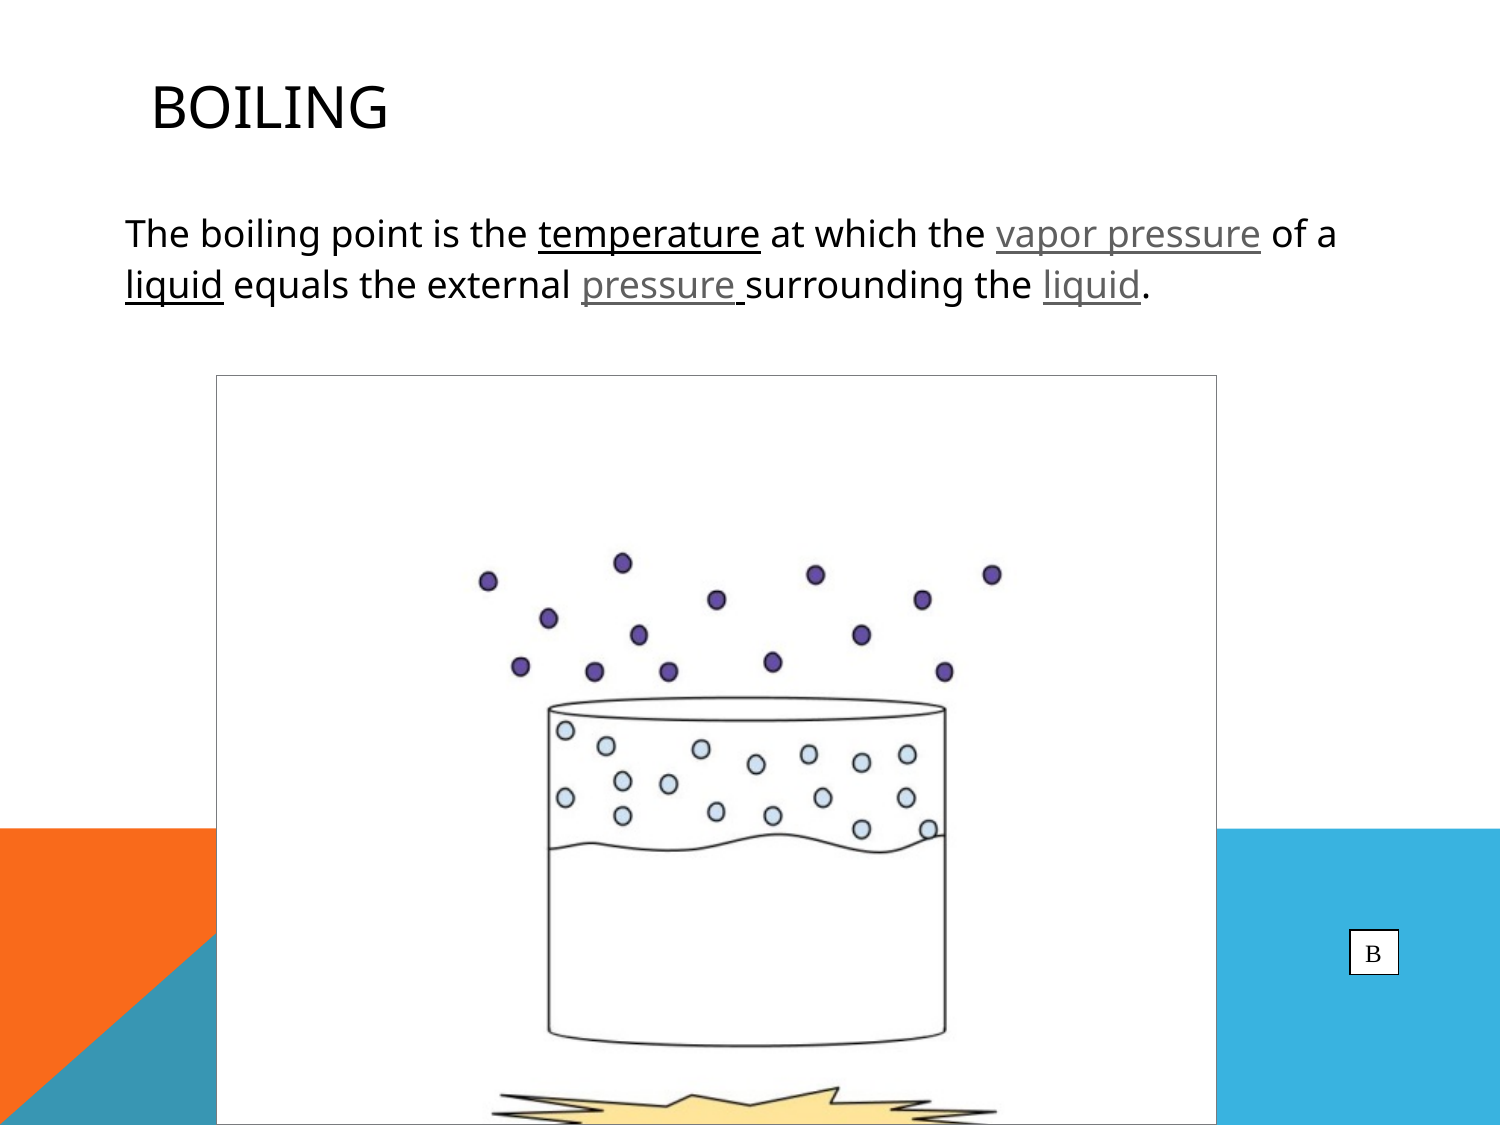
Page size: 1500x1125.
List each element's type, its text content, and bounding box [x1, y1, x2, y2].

title Boiling [135, 60, 1369, 150]
text_box B [1349, 929, 1399, 975]
picture [216, 374, 1218, 1125]
text_box The boiling point is the temperature at which the vapor pressure of a liquid equals the external pressure surrounding the liquid. [110, 202, 1400, 320]
